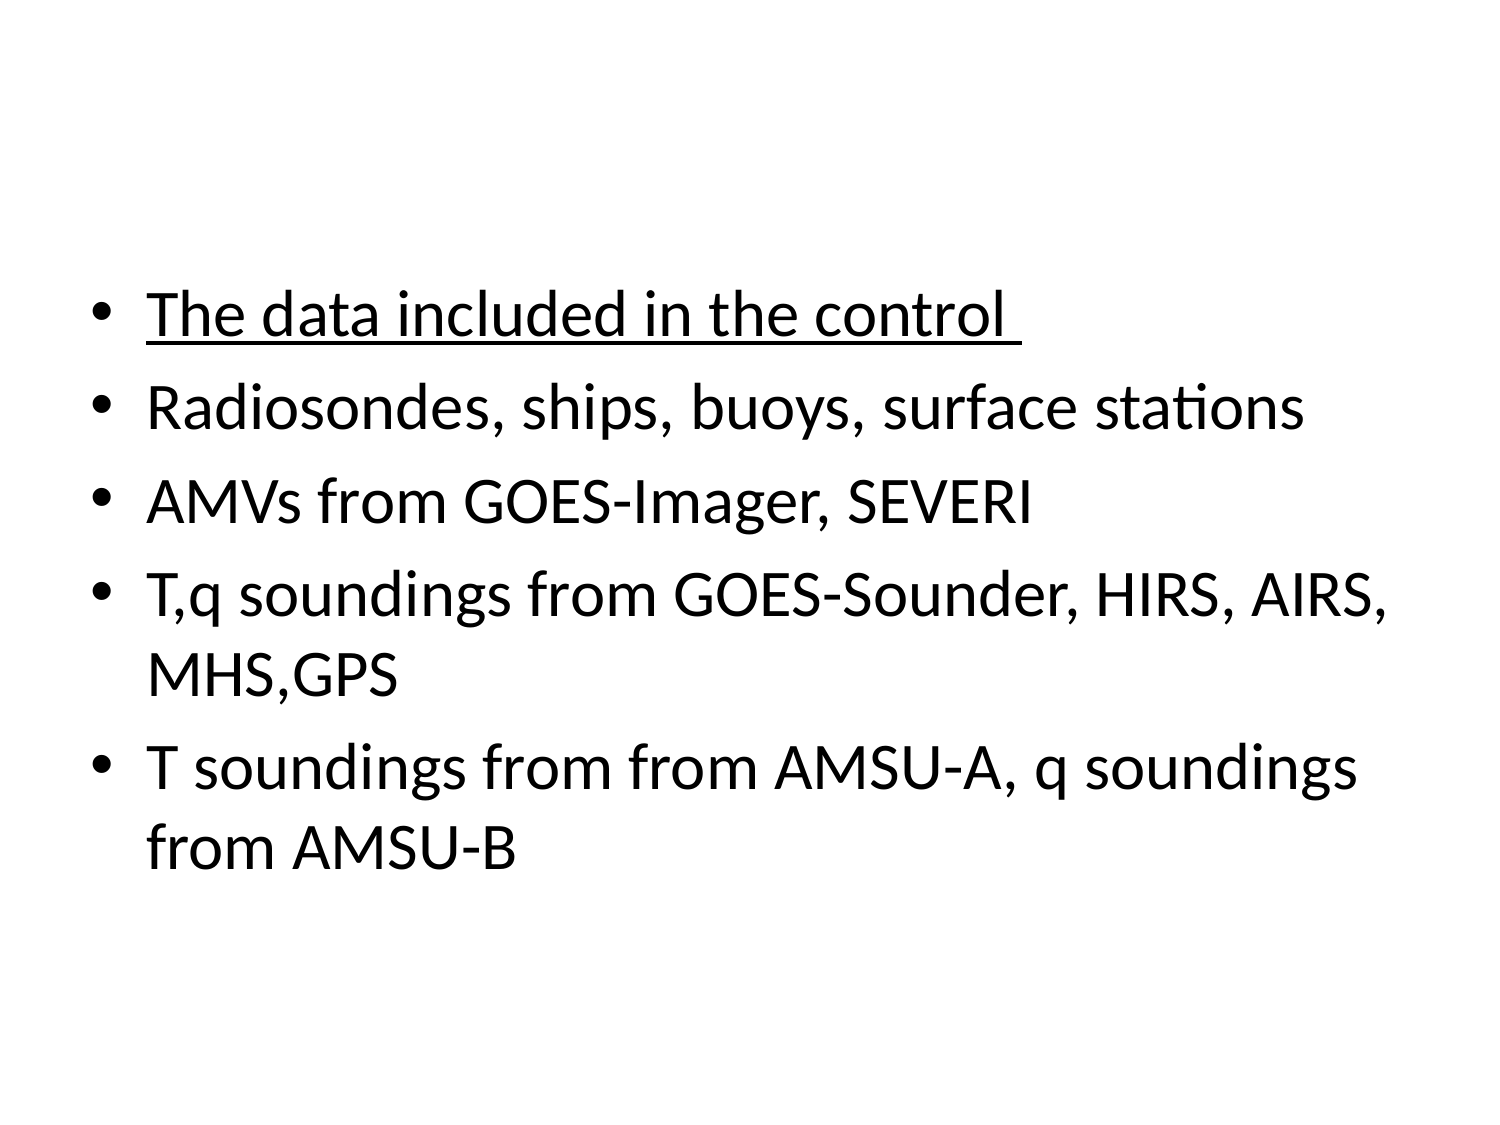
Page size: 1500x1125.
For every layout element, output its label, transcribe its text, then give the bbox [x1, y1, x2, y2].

list The data included in the control Radiosondes, ships, buoys, surface stations AMVs from GOES-Imager, SEVERI T,q soundings from GOES-Sounder, HIRS, AIRS, MHS,GPS T soundings from from AMSU-A, q soundings from AMSU-B [75, 262, 1425, 1005]
